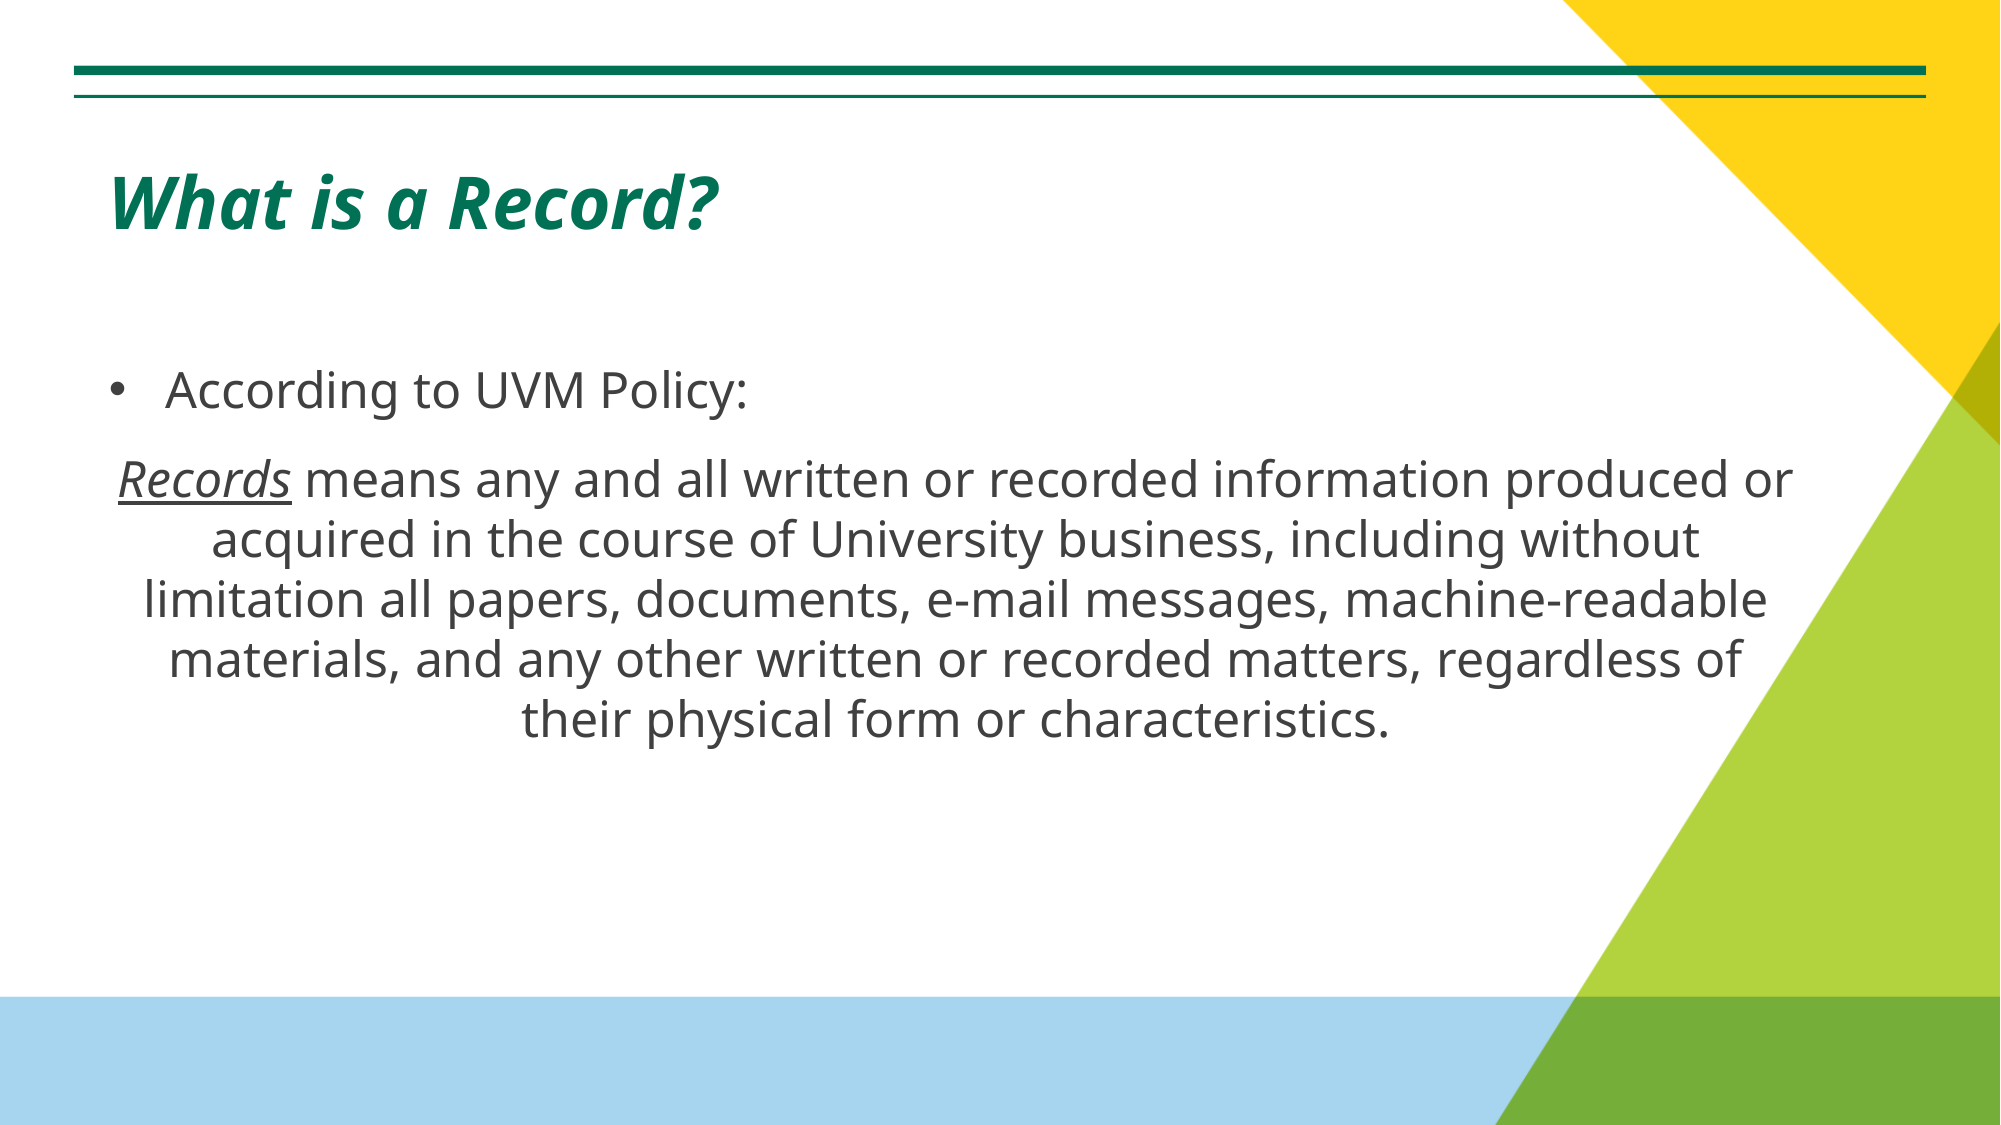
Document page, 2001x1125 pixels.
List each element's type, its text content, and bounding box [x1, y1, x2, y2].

picture [0, 0, 2000, 1125]
list According to UVM Policy: Records means any and all written or recorded information produced or acquired in the course of University business, including without limitation all papers, documents, e-mail messages, machine-readable materials, and any other written or recorded matters, regardless of their physical form or characteristics. [94, 350, 1819, 1008]
title What is a Record? [94, 97, 1819, 315]
